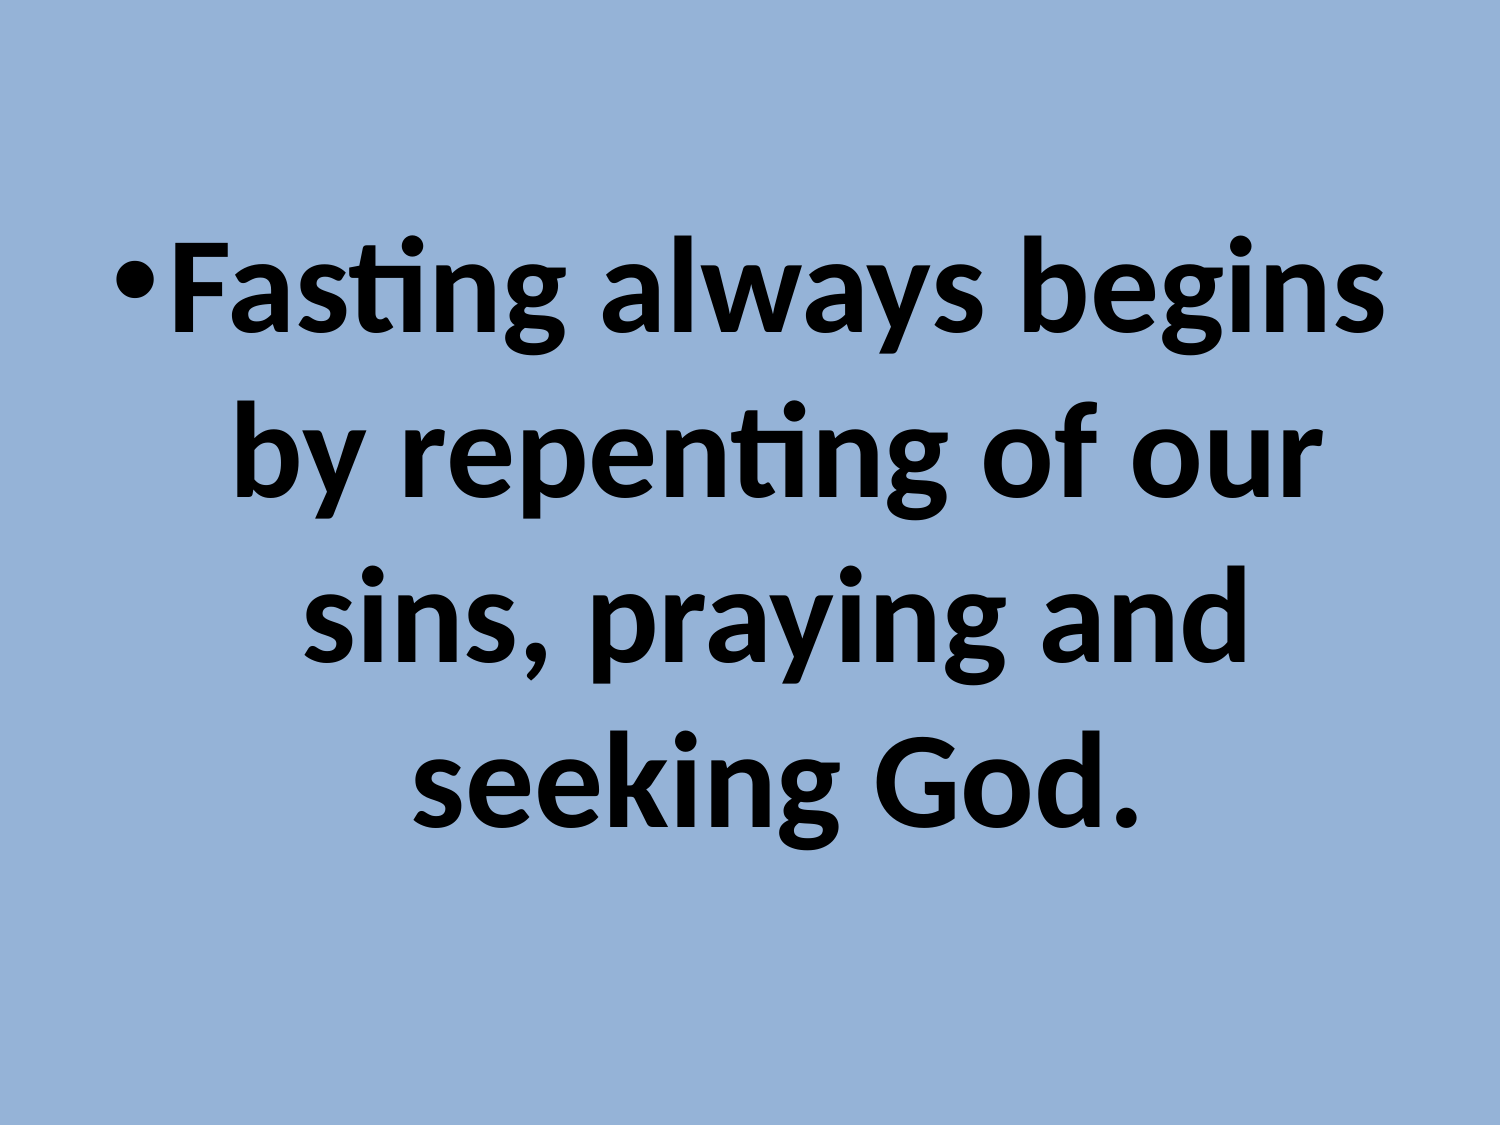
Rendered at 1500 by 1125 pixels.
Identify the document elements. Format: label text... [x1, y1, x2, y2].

list Fasting always begins by repenting of our sins, praying and seeking God. [75, 187, 1425, 1005]
